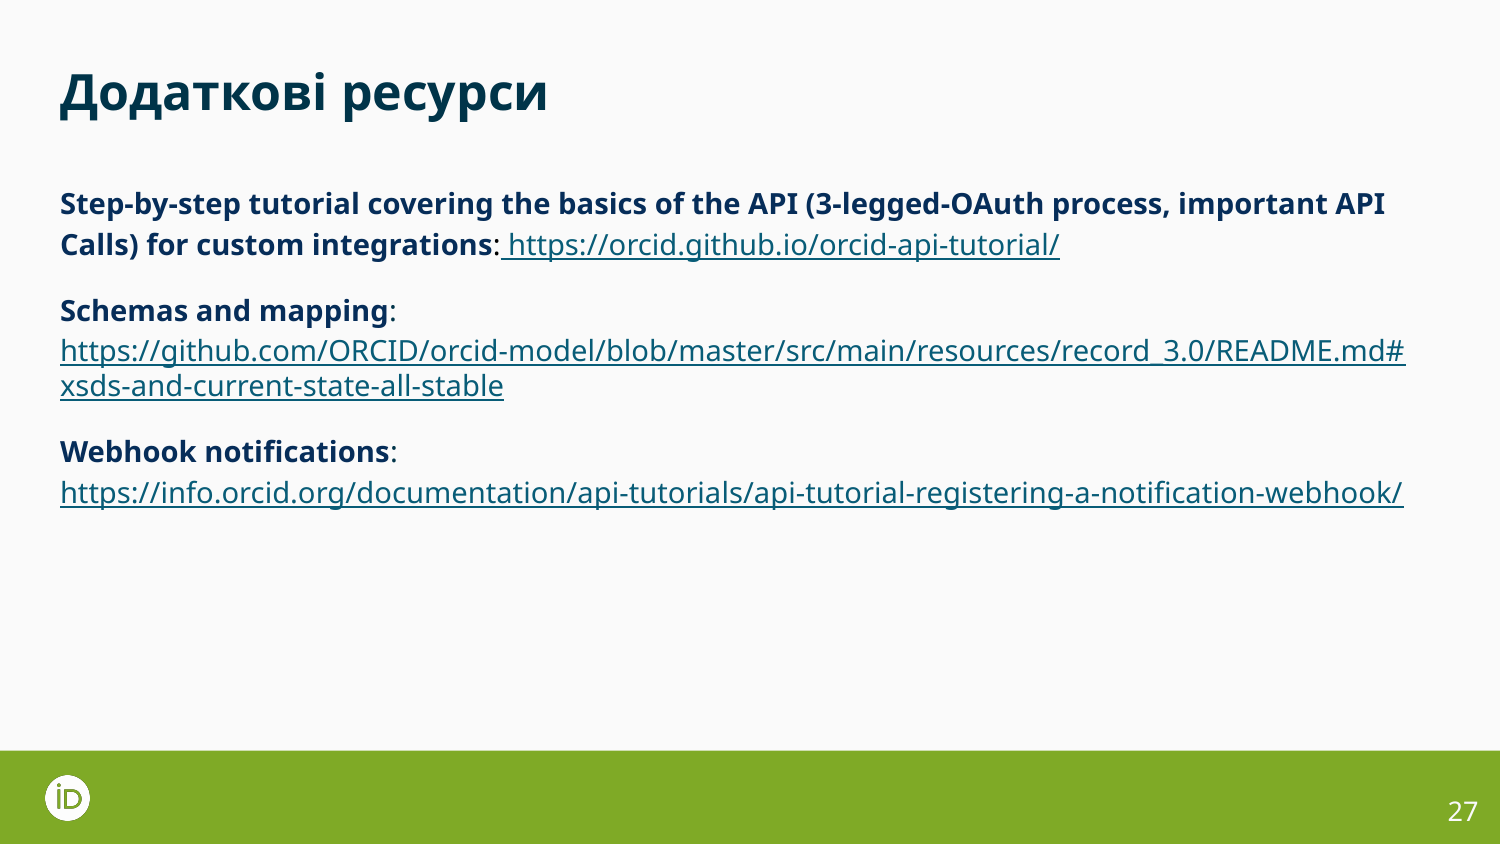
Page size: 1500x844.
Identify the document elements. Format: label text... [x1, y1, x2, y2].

slide_number ‹#› [1403, 779, 1494, 844]
picture [45, 775, 90, 821]
title Додаткові ресурси [45, 45, 1474, 130]
list Step-by-step tutorial covering the basics of the API (3-legged-OAuth process, important API Calls) for custom integrations: https://orcid.github.io/orcid-api-tutorial/ Schemas and mapping: https://github.com/ORCID/orcid-model/blob/master/src/main/resources/record_3.0/README.md#xsds-and-current-state-all-stable Webhook notifications: https://info.orcid.org/documentation/api-tutorials/api-tutorial-registering-a-notification-webhook/ [45, 165, 1424, 726]
